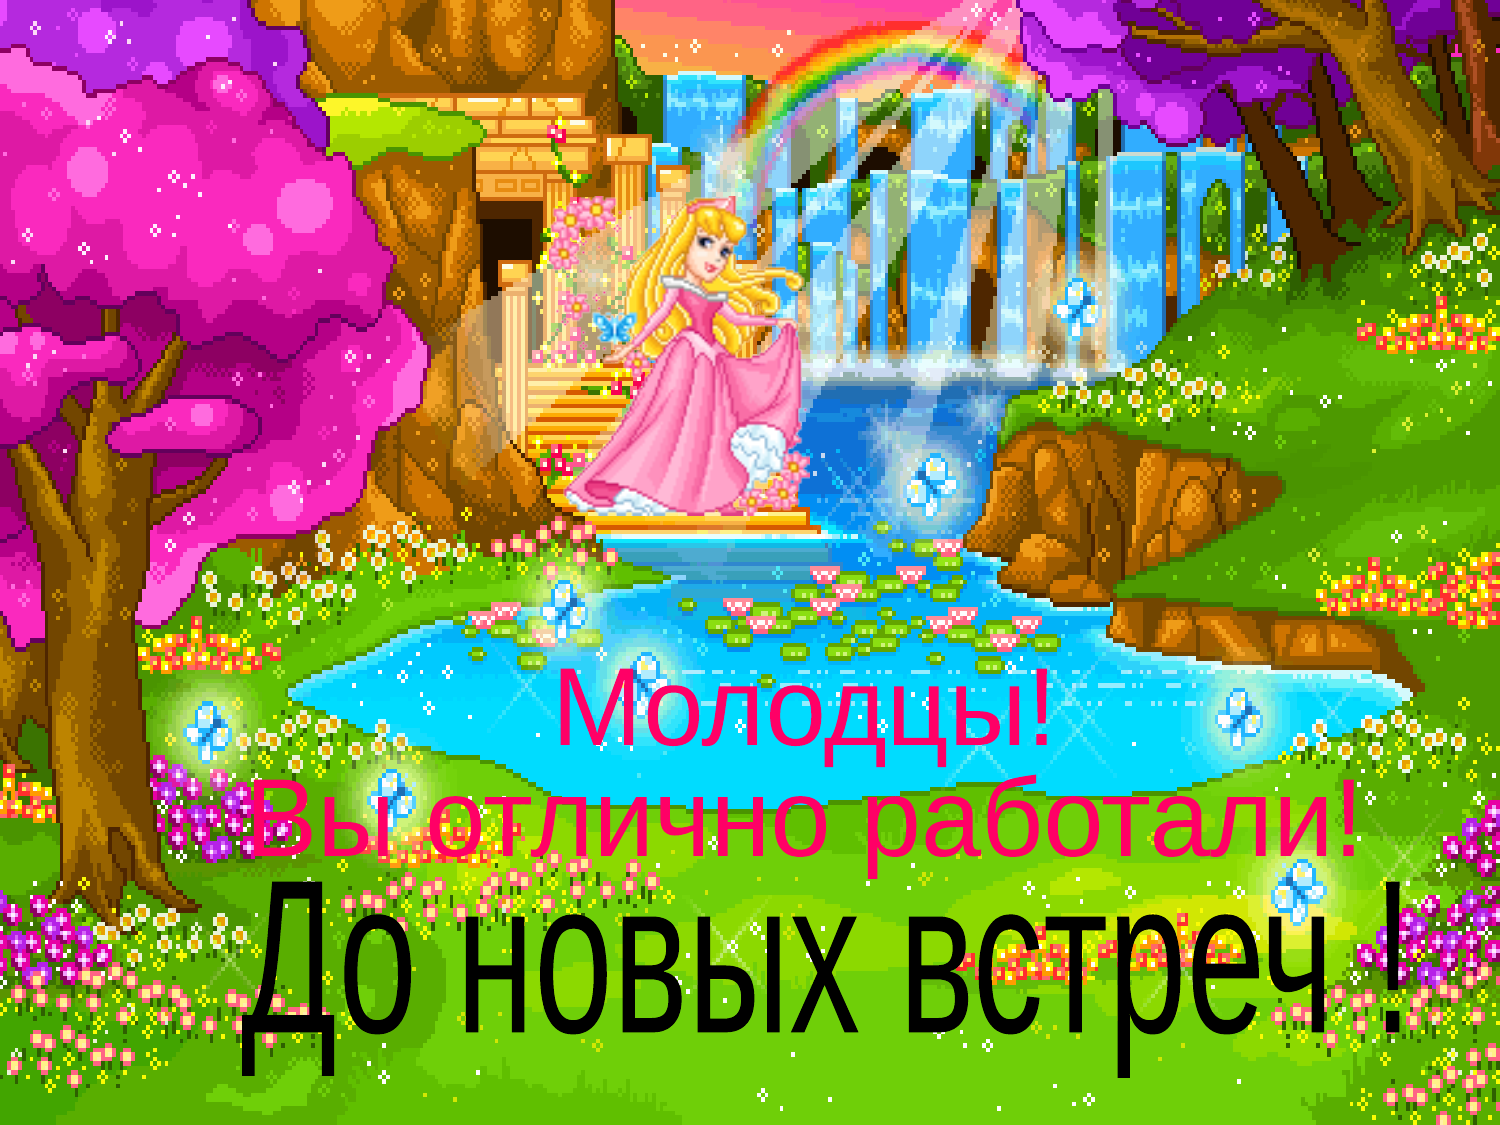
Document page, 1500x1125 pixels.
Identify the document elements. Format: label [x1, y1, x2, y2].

list [0, 0, 1500, 1125]
picture [548, 196, 810, 516]
